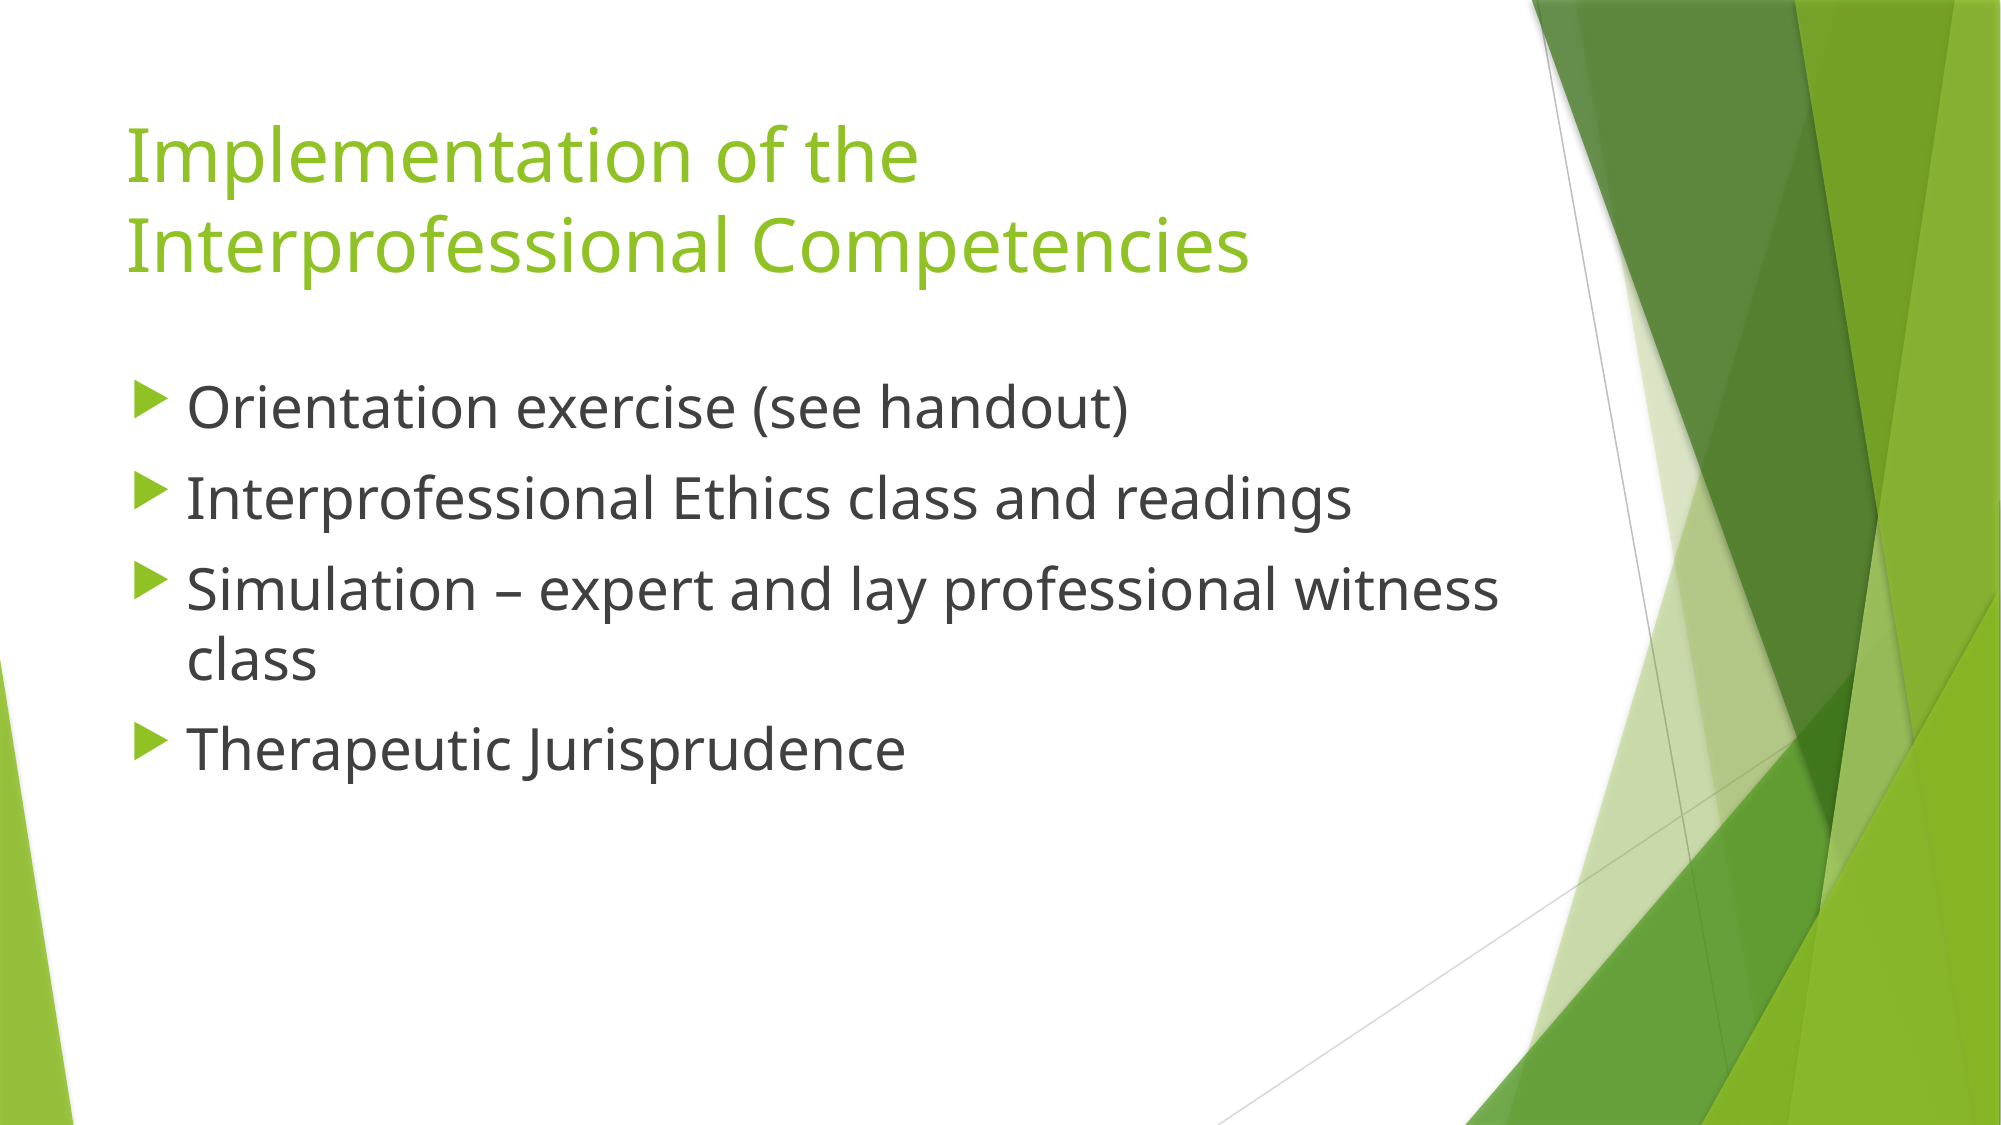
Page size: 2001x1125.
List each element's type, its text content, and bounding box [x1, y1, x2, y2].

title Implementation of the Interprofessional Competencies [111, 99, 1522, 317]
list Orientation exercise (see handout) Interprofessional Ethics class and readings Simulation – expert and lay professional witness class Therapeutic Jurisprudence [115, 363, 1659, 1000]
